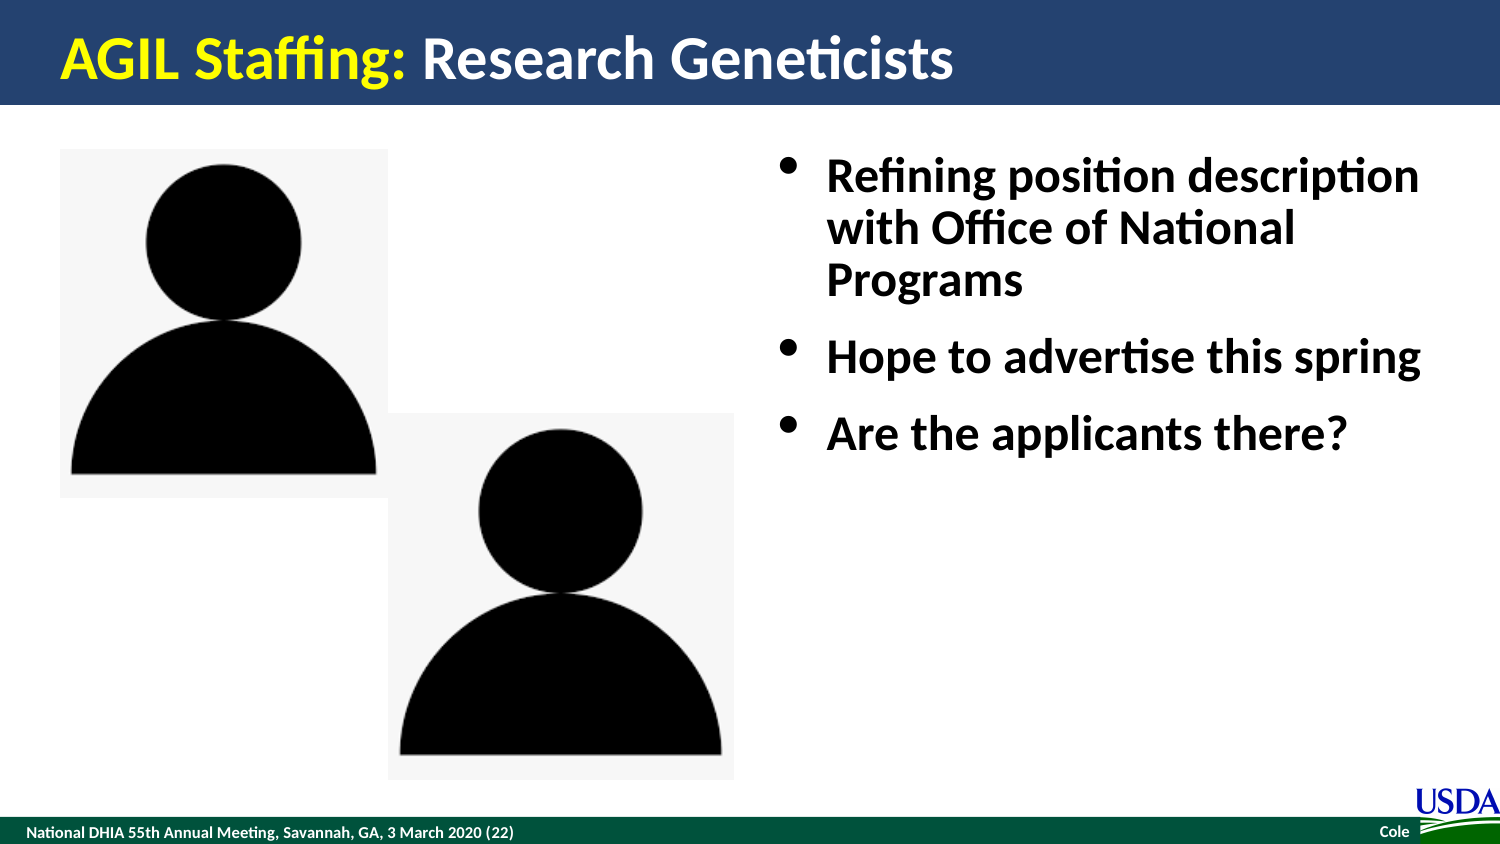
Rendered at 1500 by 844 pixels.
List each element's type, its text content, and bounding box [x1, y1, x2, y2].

picture [59, 149, 735, 781]
picture [1416, 788, 1500, 844]
list Refining position description with Office of National Programs Hope to advertise this spring Are the applicants there? [780, 150, 1440, 780]
title AGIL Staffing: Research Geneticists [60, 15, 1440, 94]
